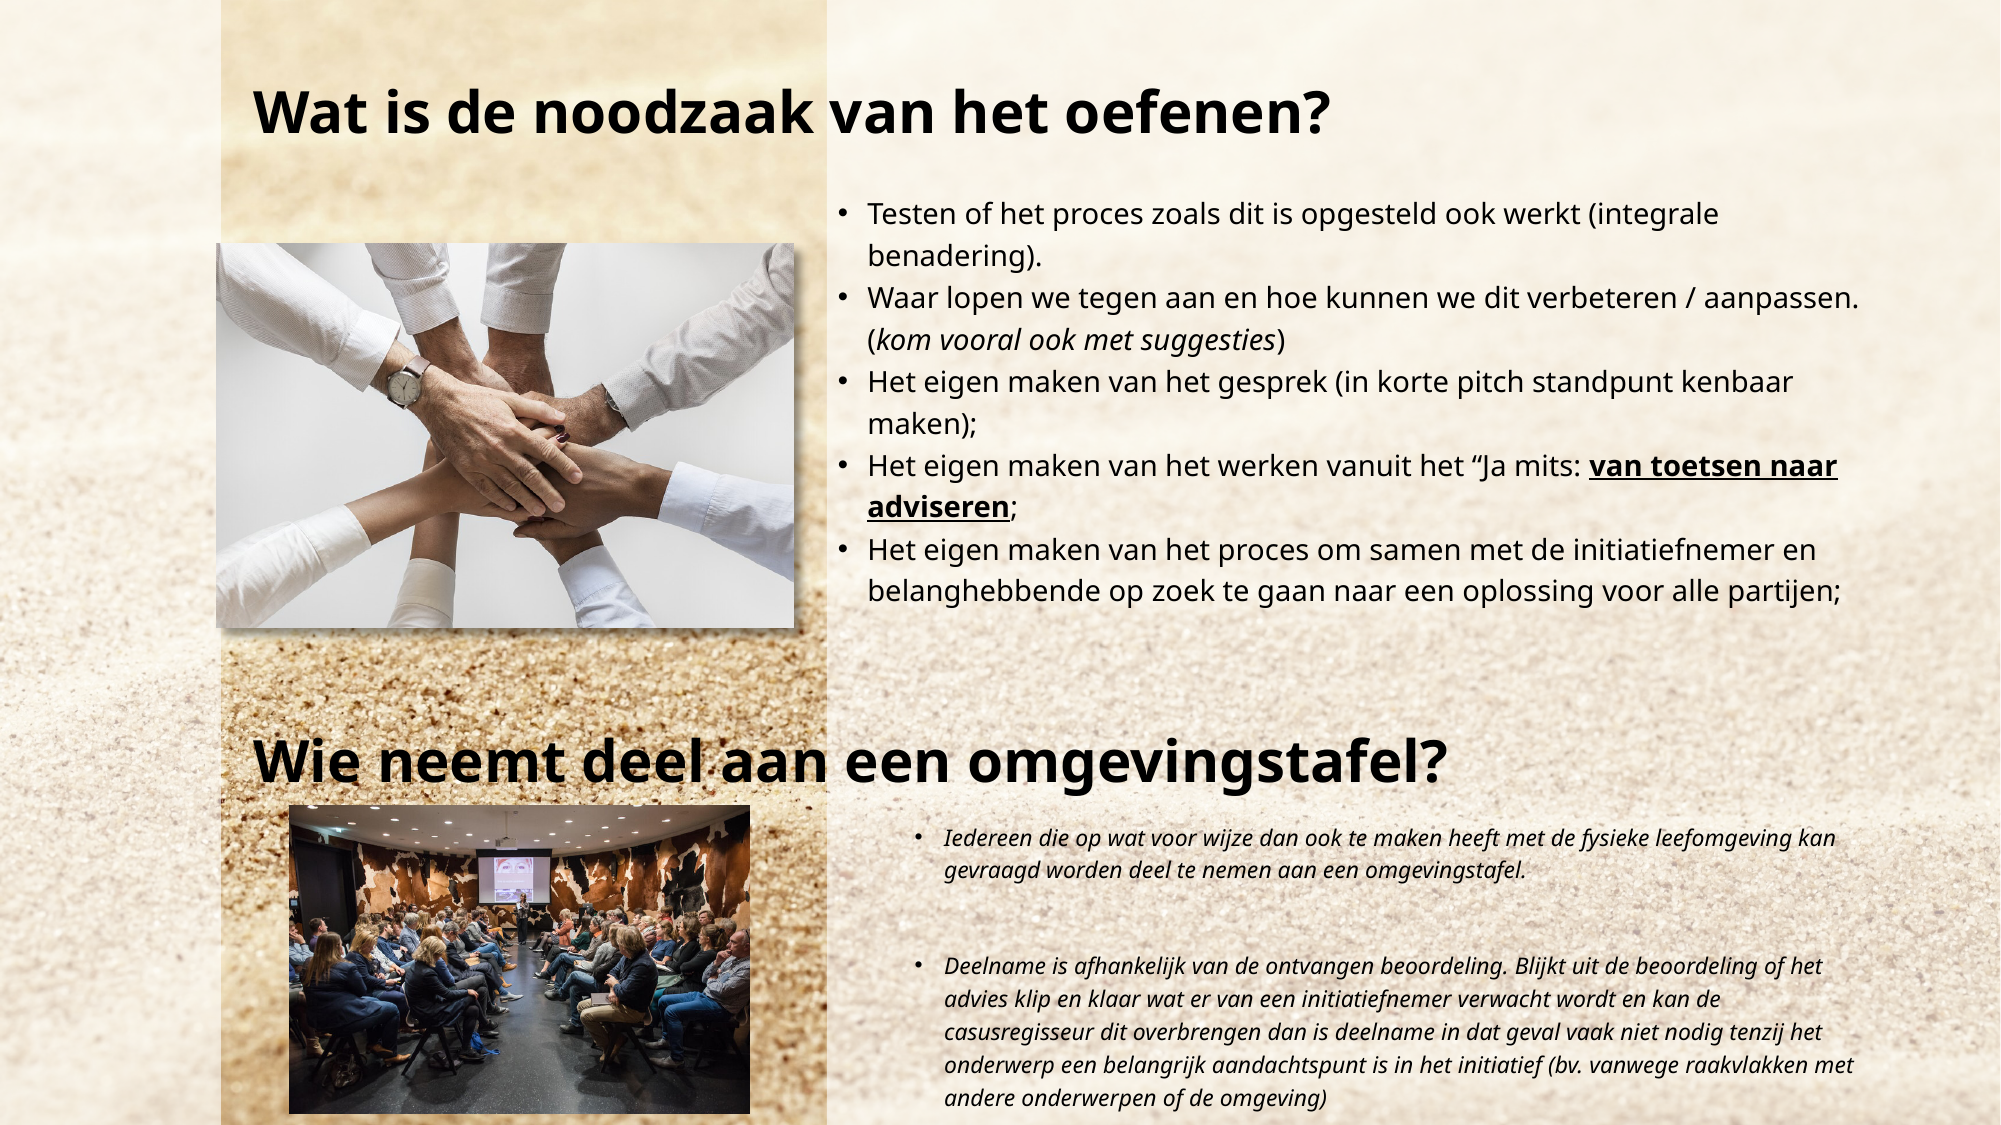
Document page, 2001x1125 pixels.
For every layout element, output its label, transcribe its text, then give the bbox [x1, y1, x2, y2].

title Wie neemt deel aan een omgevingstafel? [253, 684, 1868, 844]
picture [216, 0, 826, 1125]
text_box Wat is de noodzaak van het oefenen? [253, 43, 1870, 187]
text_box Testen of het proces zoals dit is opgesteld ook werkt (integrale benadering). Waar lopen we tegen aan en hoe kunnen we dit verbeteren / aanpassen. (kom vooral ook met suggesties) Het eigen maken van het gesprek (in korte pitch standpunt kenbaar maken); Het eigen maken van het werken vanuit het “Ja mits: van toetsen naar adviseren; Het eigen maken van het proces om samen met de initiatiefnemer en belanghebbende op zoek te gaan naar een oplossing voor alle partijen; [837, 148, 1870, 310]
list Iedereen die op wat voor wijze dan ook te maken heeft met de fysieke leefomgeving kan gevraagd worden deel te nemen aan een omgevingstafel. Deelname is afhankelijk van de ontvangen beoordeling. Blijkt uit de beoordeling of het advies klip en klaar wat er van een initiatiefnemer verwacht wordt en kan de casusregisseur dit overbrengen dan is deelname in dat geval vaak niet nodig tenzij het onderwerp een belangrijk aandachtspunt is in het initiatief (bv. vanwege raakvlakken met andere onderwerpen of de omgeving) [885, 817, 1870, 1125]
